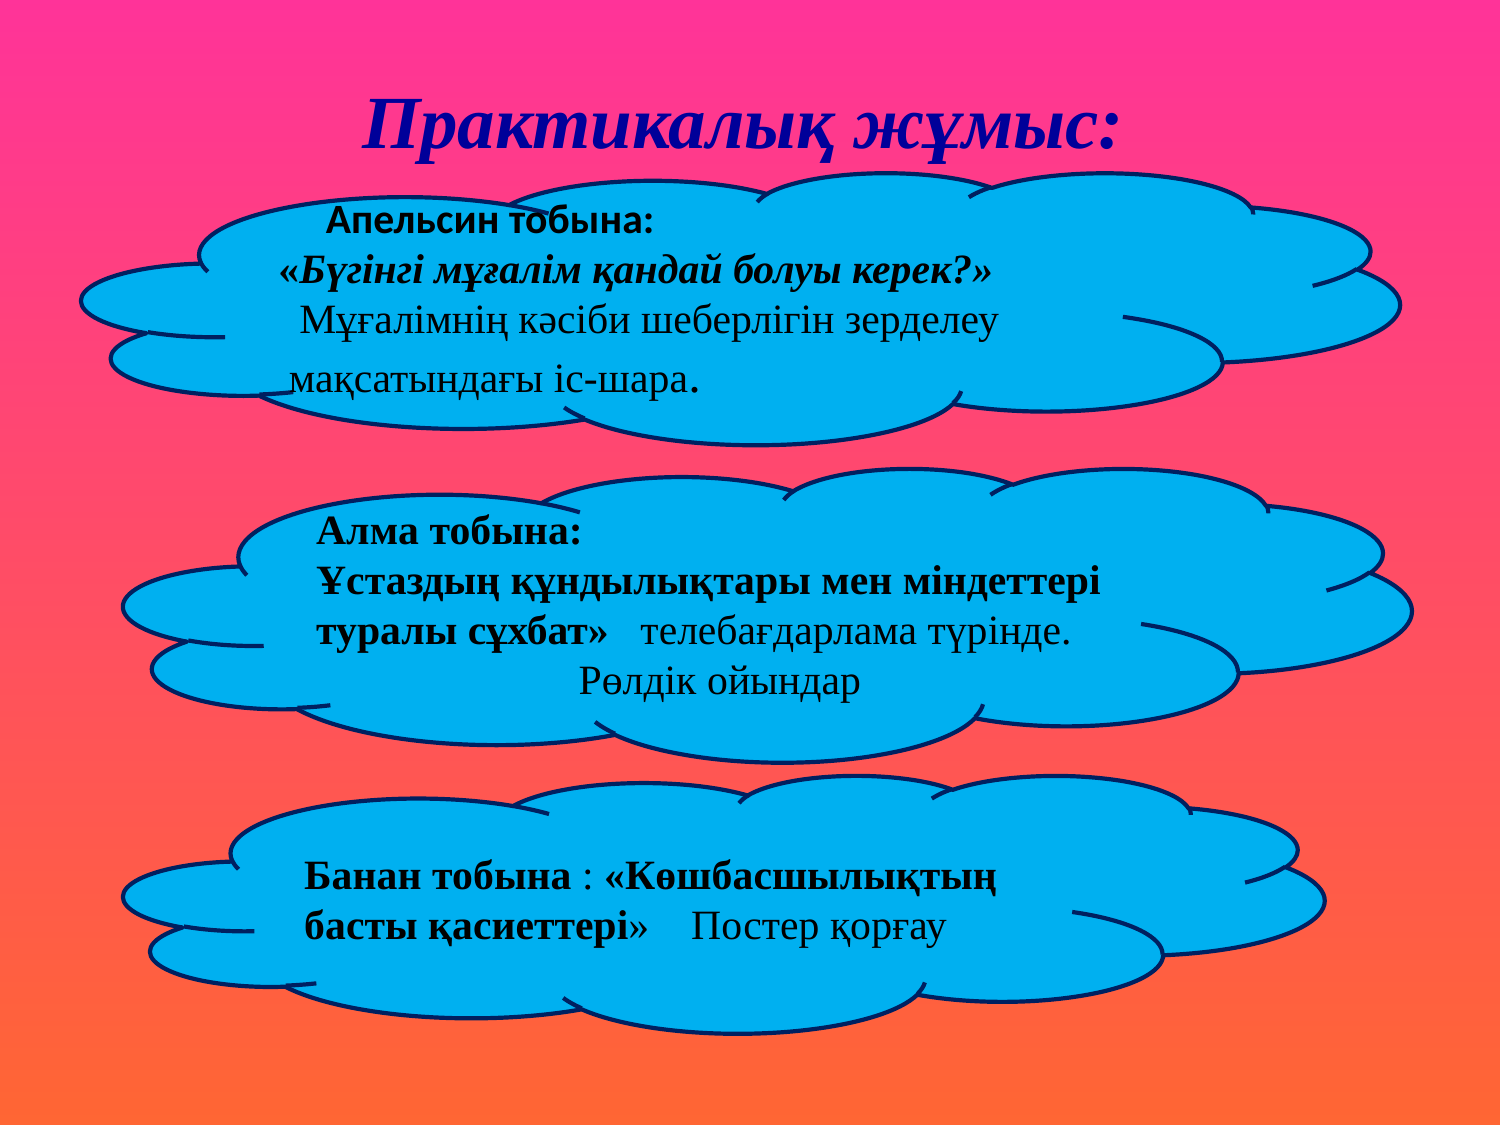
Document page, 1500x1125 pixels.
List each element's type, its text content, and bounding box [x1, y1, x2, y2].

text_box Практикалық жұмыс: [297, 66, 1189, 172]
text_box Алма тобына: Ұстаздың құндылықтары мен міндеттері туралы сұхбат» телебағдарлама түрінде. Рөлдік ойындар [120, 466, 1415, 765]
text_box Банан тобына : «Көшбасшылықтың басты қасиеттері» Постер қорғау [120, 773, 1327, 1036]
text_box Апельсин тобына: «Бүгінгі мұғалім қандай болуы керек?» Мұғалімнің кәсіби шеберлігін зерделеу мақсатындағы іс-шара. [78, 171, 1403, 448]
